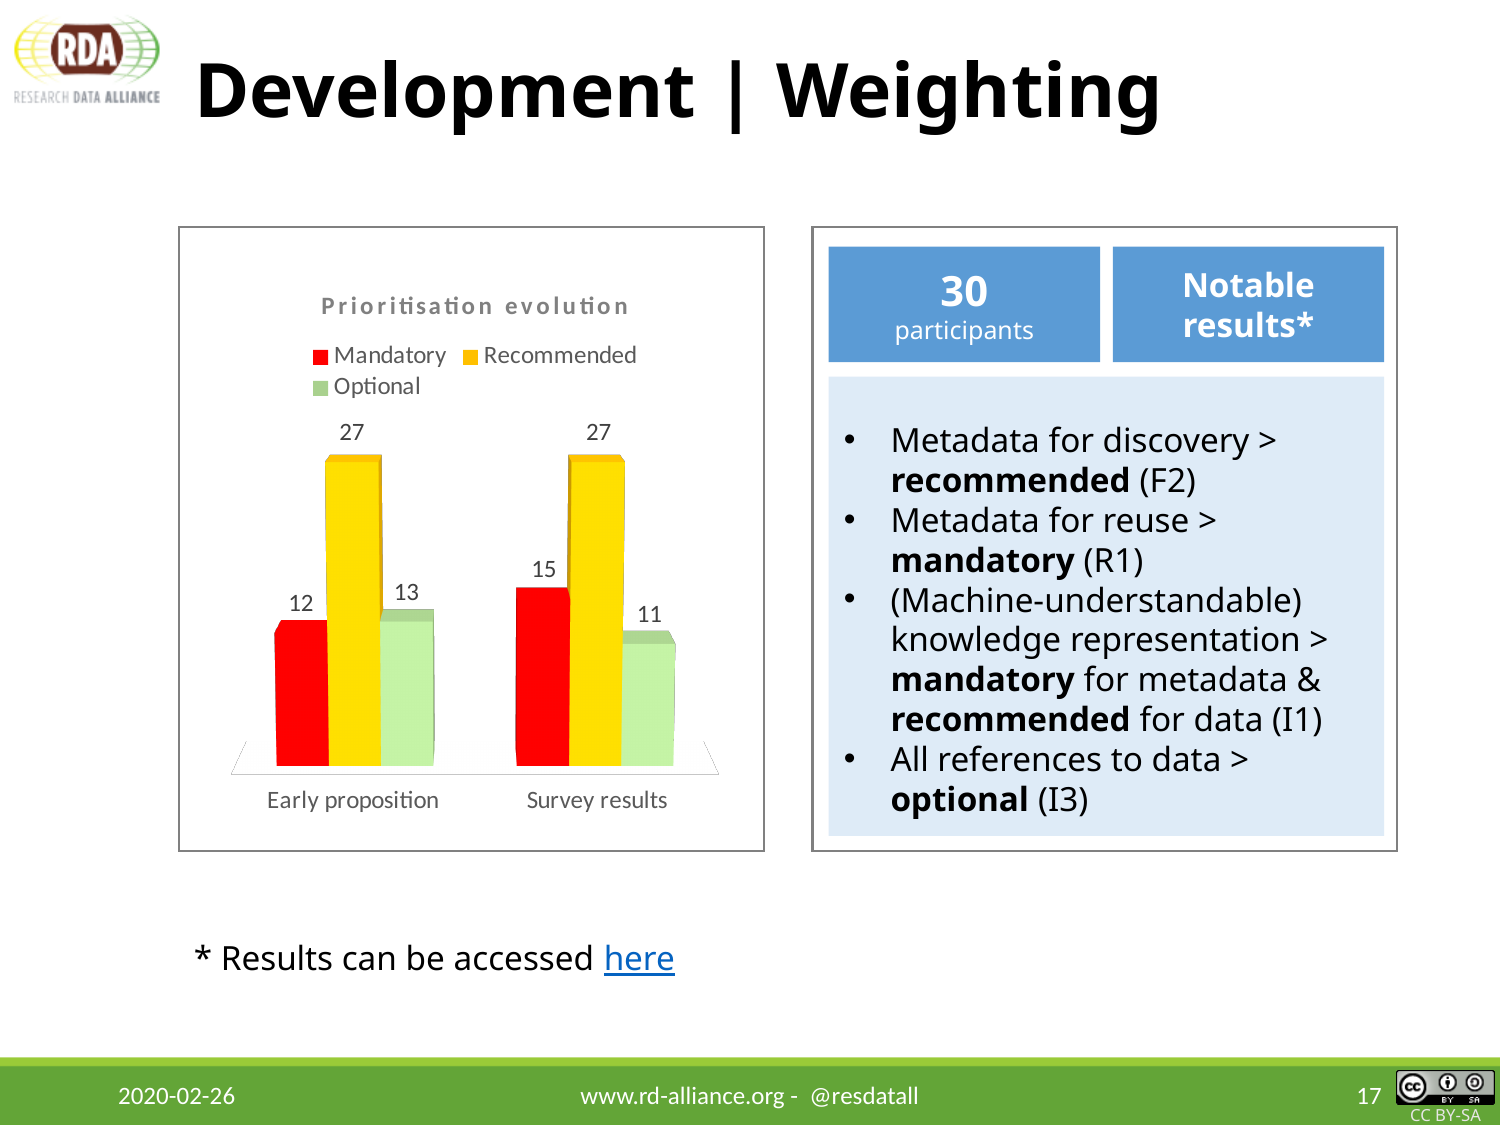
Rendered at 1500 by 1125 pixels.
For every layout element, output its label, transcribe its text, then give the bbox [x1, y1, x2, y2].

text_box [178, 226, 765, 852]
footer www.rd-alliance.org - @resdatall [496, 1065, 1004, 1125]
title Development | Weighting [179, 4, 1397, 182]
picture [0, 0, 1500, 1125]
text_box 30 participants [828, 246, 1101, 363]
text_box Metadata for discovery > recommended (F2) Metadata for reuse > mandatory (R1) (Machine-understandable) knowledge representation > mandatory for metadata & recommended for data (I1) All references to data > optional (I3) [828, 376, 1385, 837]
text_box * Results can be accessed here [179, 930, 714, 991]
text_box Notable results* [1112, 246, 1385, 363]
slide_number 17 [1059, 1065, 1397, 1125]
text_box [811, 226, 1398, 852]
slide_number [103, 1065, 441, 1125]
chart [212, 268, 738, 826]
